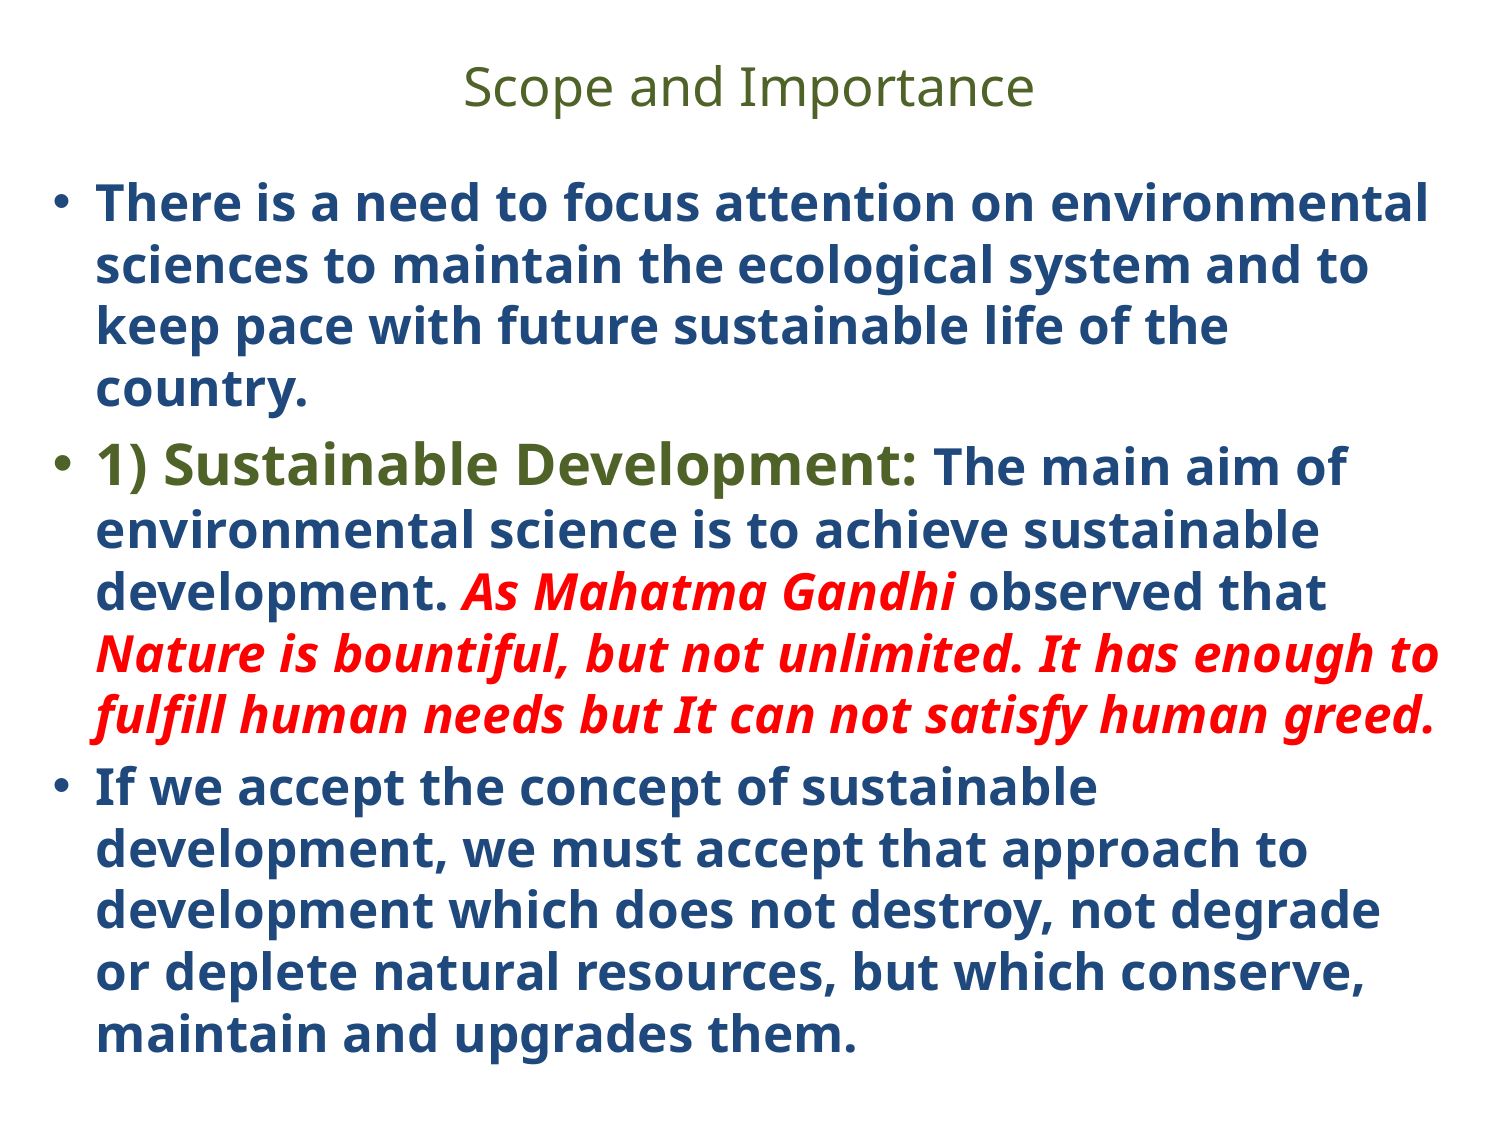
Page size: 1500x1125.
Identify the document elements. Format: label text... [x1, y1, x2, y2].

title Scope and Importance [75, 45, 1425, 125]
list There is a need to focus attention on environmental sciences to maintain the ecological system and to keep pace with future sustainable life of the country. 1) Sustainable Development: The main aim of environmental science is to achieve sustainable development. As Mahatma Gandhi observed that Nature is bountiful, but not unlimited. It has enough to fulfill human needs but It can not satisfy human greed. If we accept the concept of sustainable development, we must accept that approach to development which does not destroy, not degrade or deplete natural resources, but which conserve, maintain and upgrades them. [37, 162, 1463, 1075]
